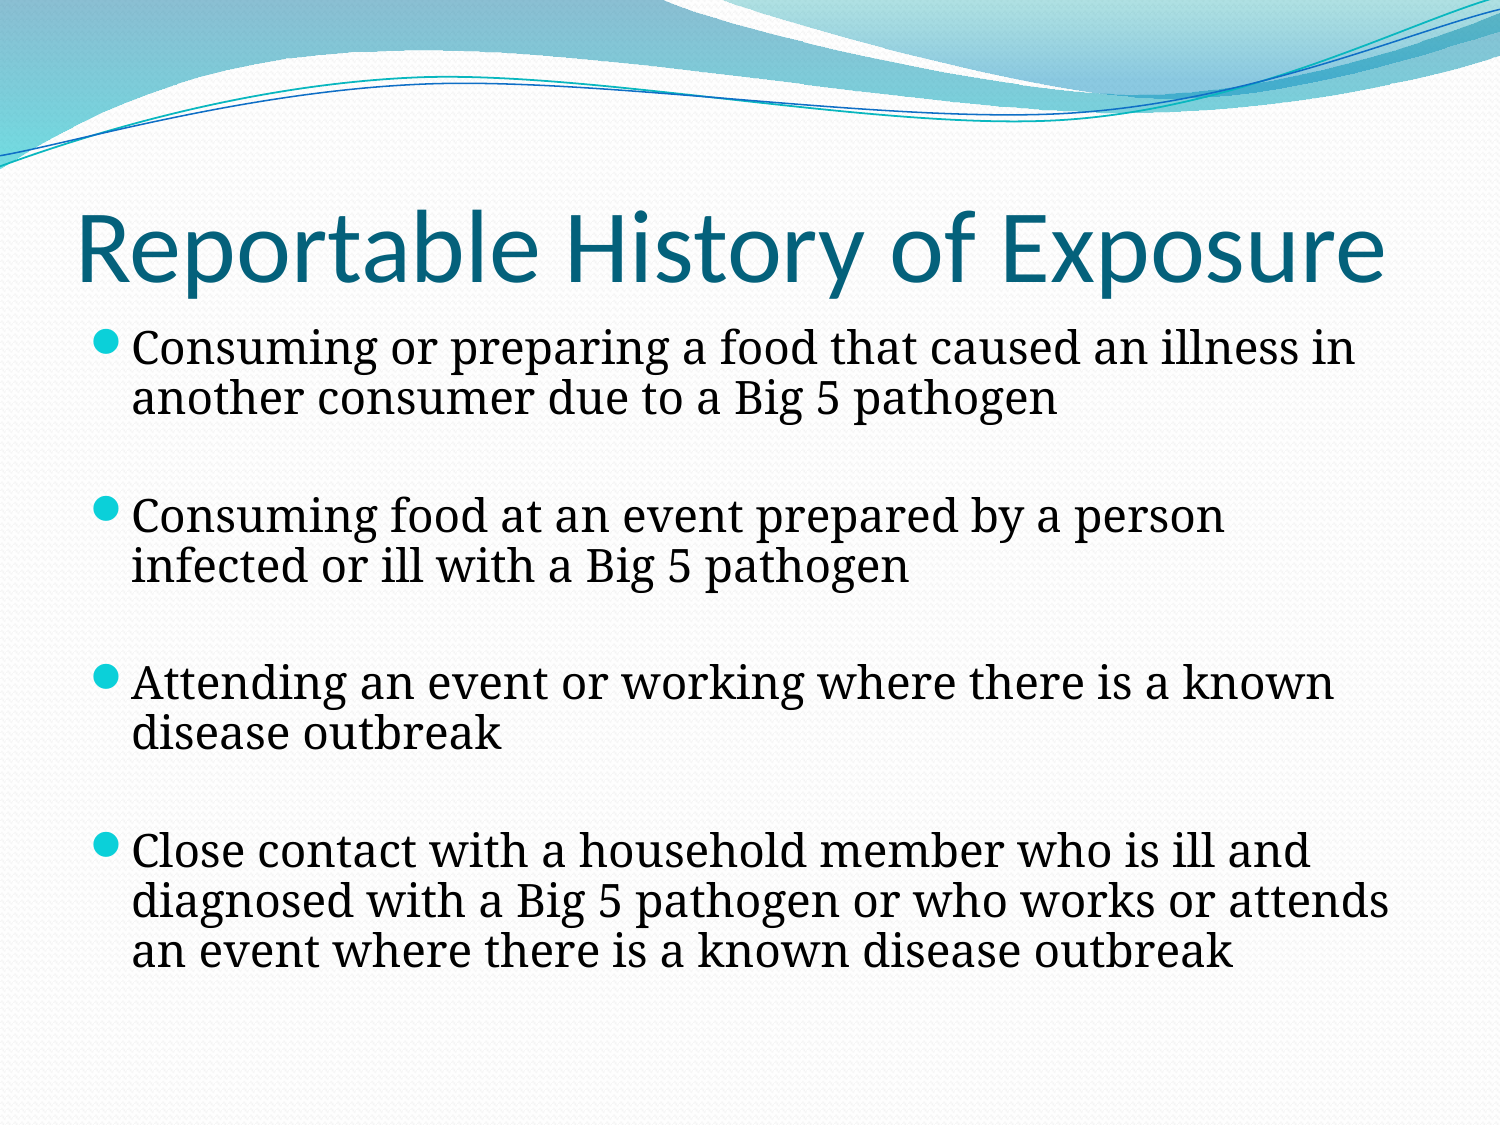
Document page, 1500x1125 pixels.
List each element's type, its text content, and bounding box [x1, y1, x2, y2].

title Reportable History of Exposure [75, 115, 1425, 303]
list Consuming or preparing a food that caused an illness in another consumer due to a Big 5 pathogen Consuming food at an event prepared by a person infected or ill with a Big 5 pathogen Attending an event or working where there is a known disease outbreak Close contact with a household member who is ill and diagnosed with a Big 5 pathogen or who works or attends an event where there is a known disease outbreak [75, 317, 1425, 1038]
